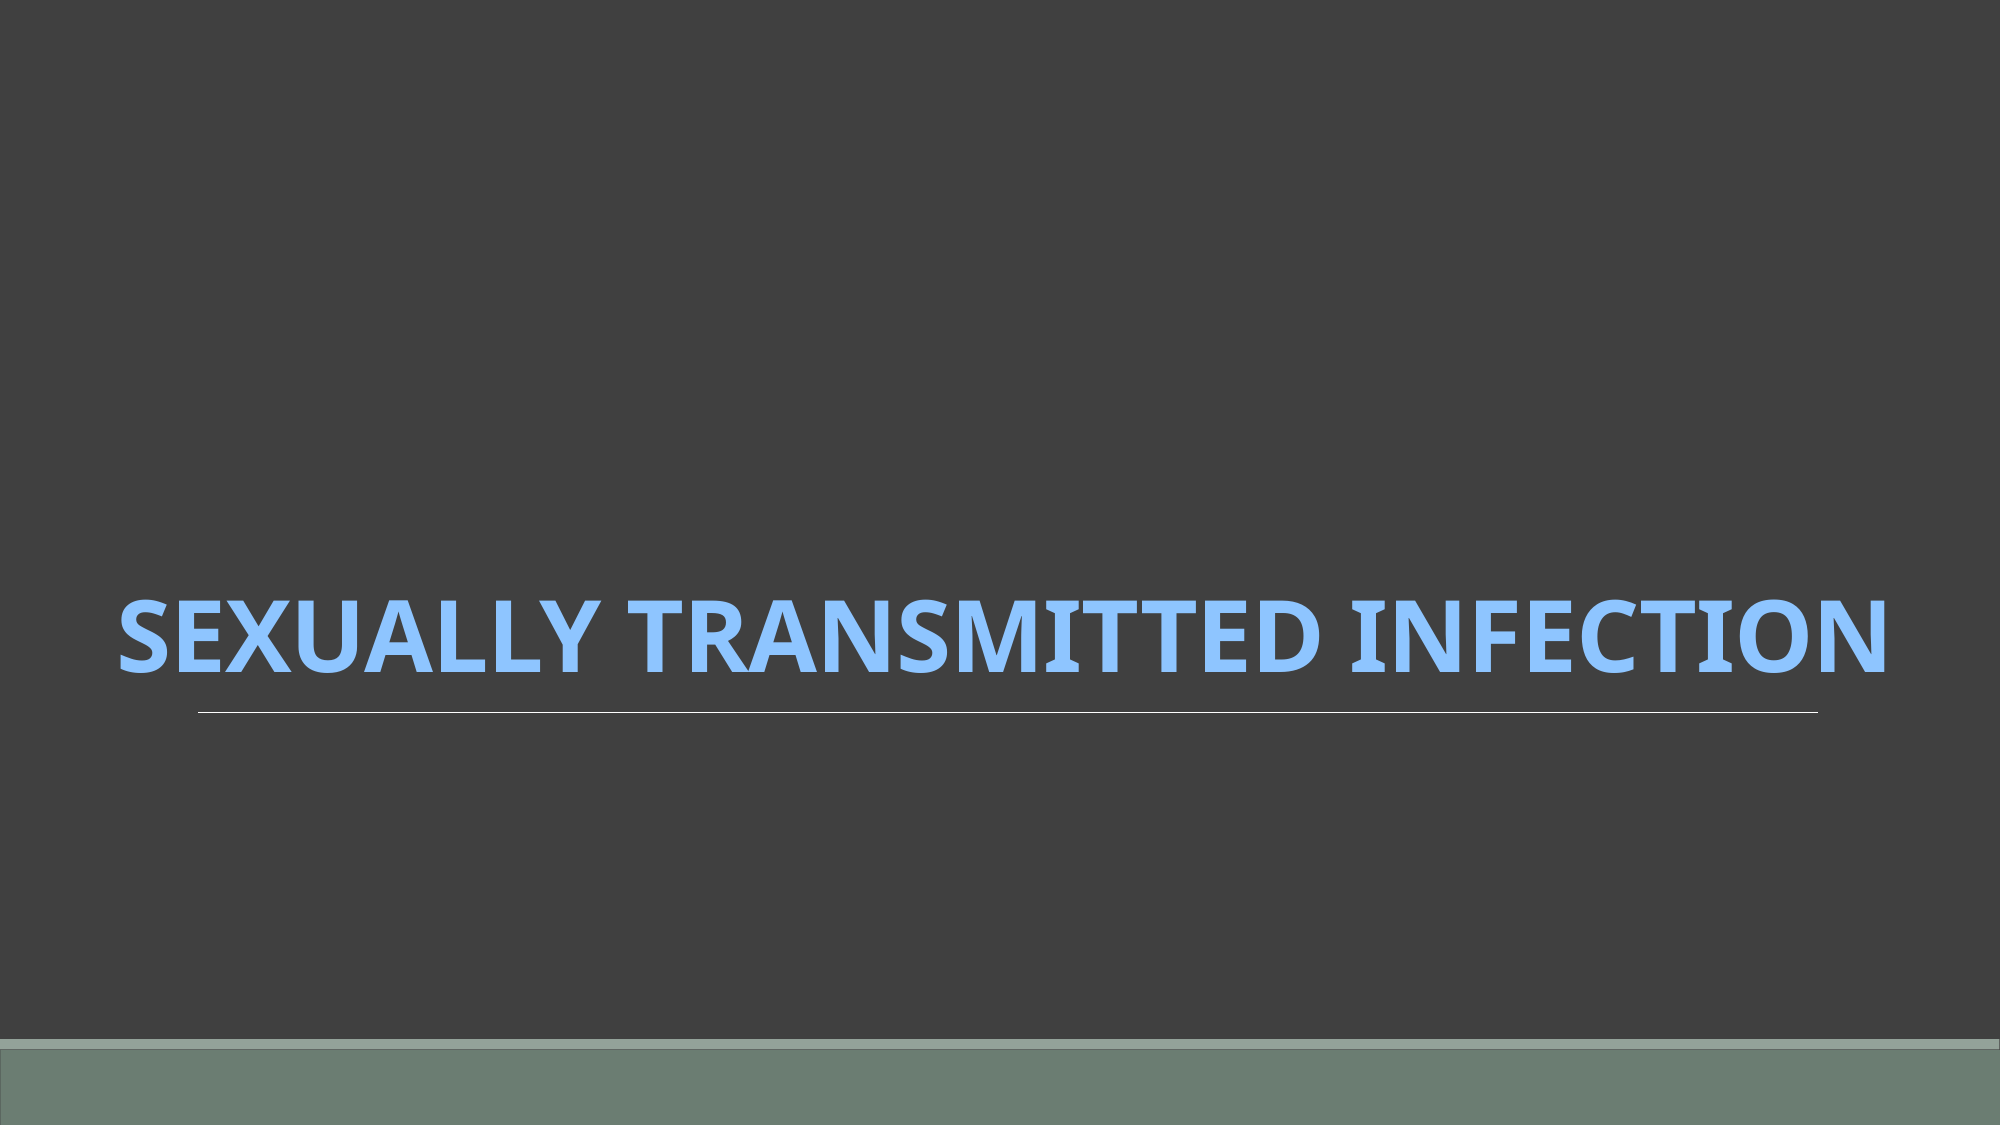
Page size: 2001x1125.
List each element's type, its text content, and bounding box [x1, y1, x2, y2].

title SEXUALLY TRANSMITTED INFECTION [89, 0, 1920, 701]
